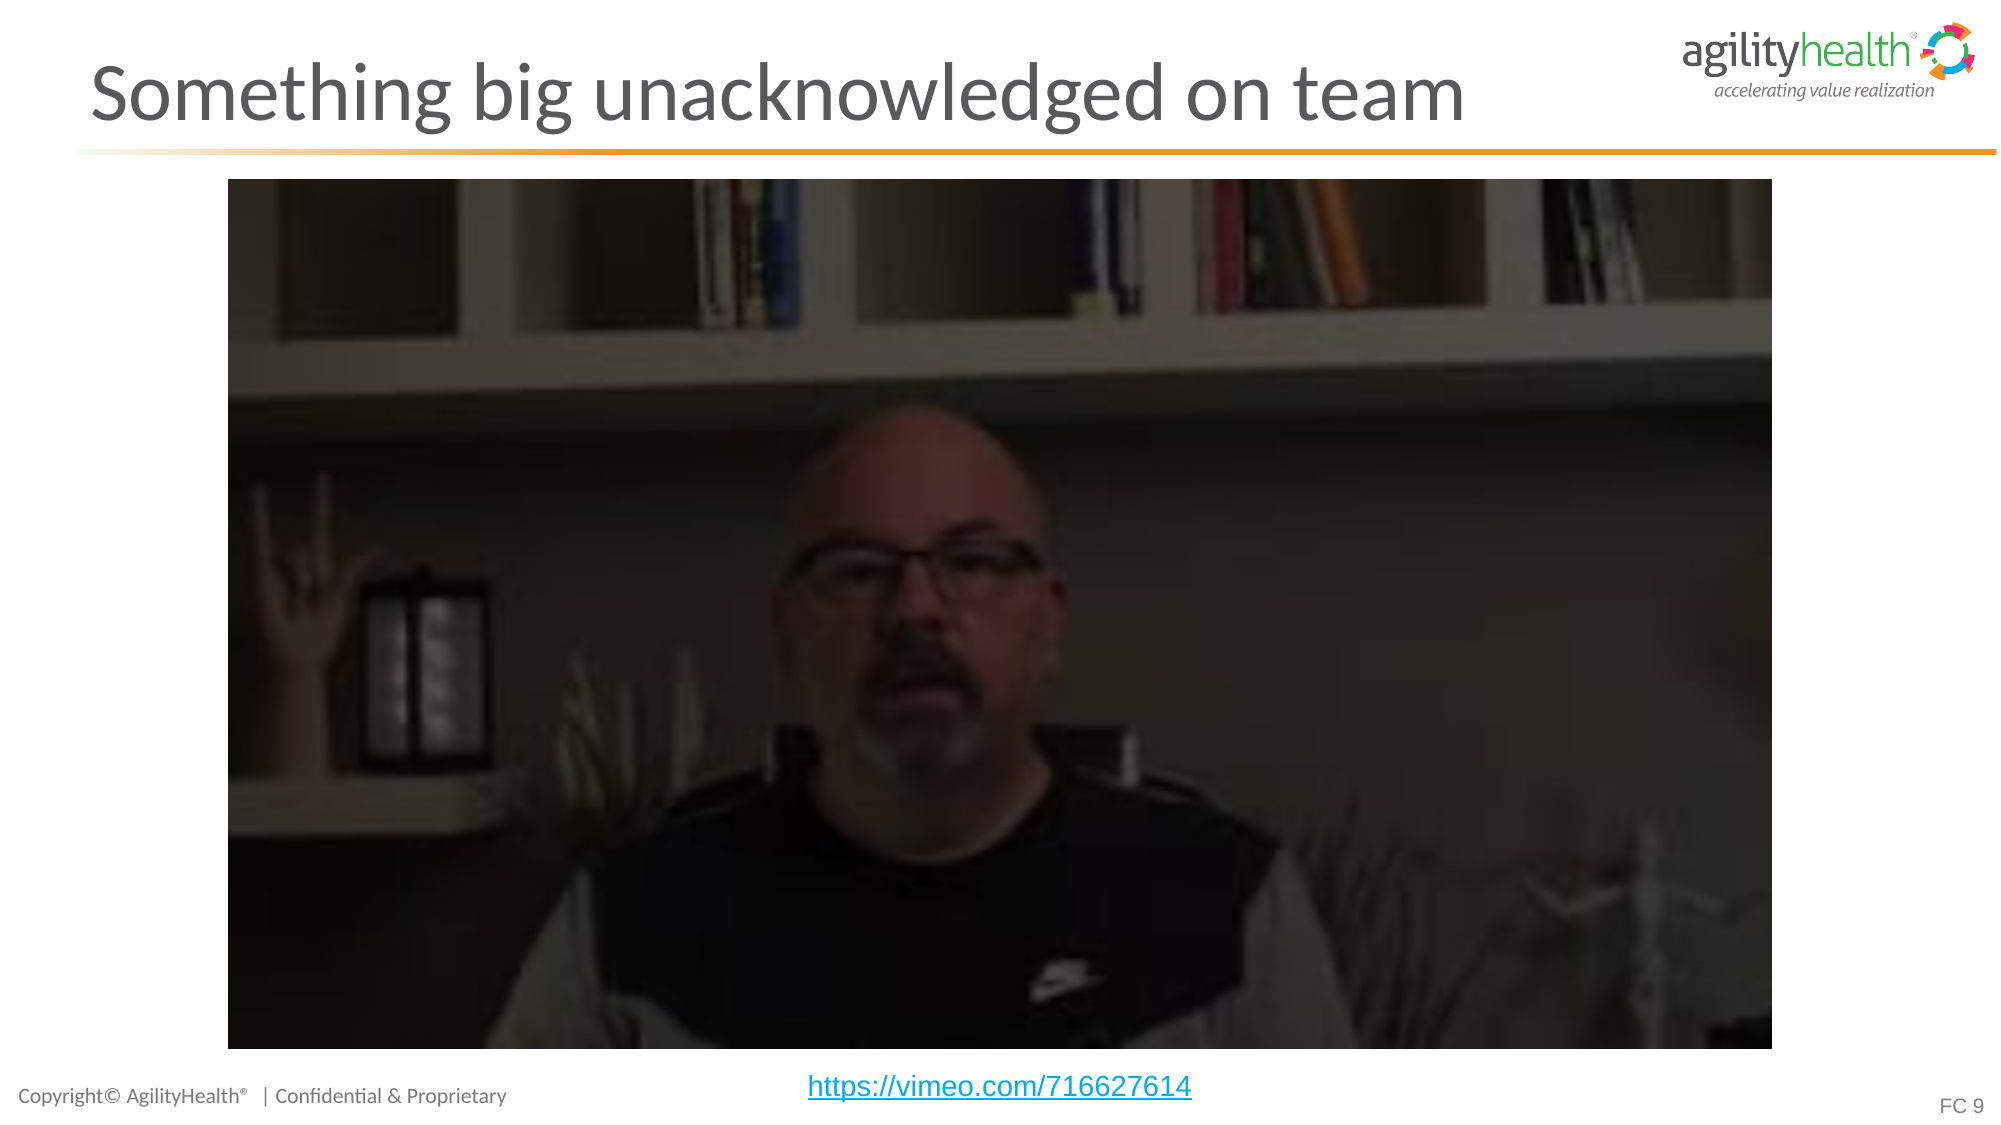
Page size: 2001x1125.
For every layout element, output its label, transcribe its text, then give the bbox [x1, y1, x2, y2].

text_box https://vimeo.com/716627614 [744, 1059, 1256, 1110]
text_box FC 9 [1924, 1084, 2000, 1125]
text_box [227, 178, 1773, 1050]
title Something big unacknowledged on team [90, 41, 1522, 146]
picture [1683, 22, 1975, 105]
picture [73, 149, 2000, 155]
